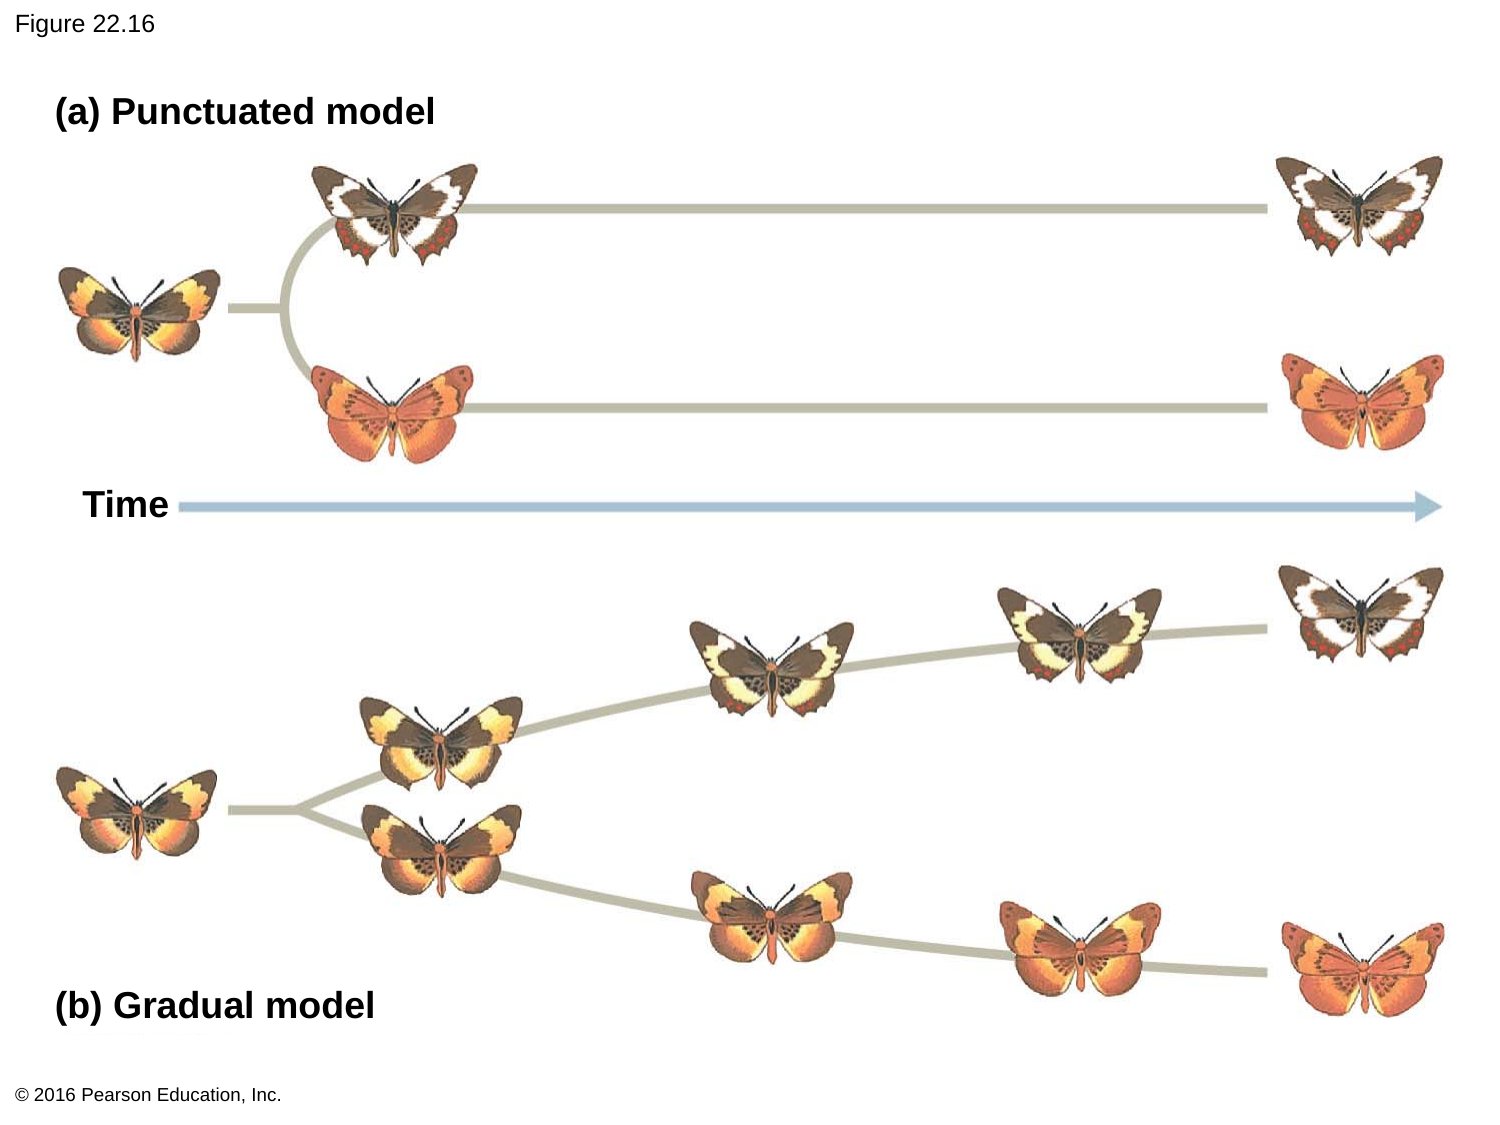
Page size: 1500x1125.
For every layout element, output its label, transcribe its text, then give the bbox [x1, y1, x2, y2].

picture [48, 89, 1452, 1036]
title Figure 22.16 [0, 0, 435, 62]
footer © 2016 Pearson Education, Inc. [0, 1063, 507, 1124]
